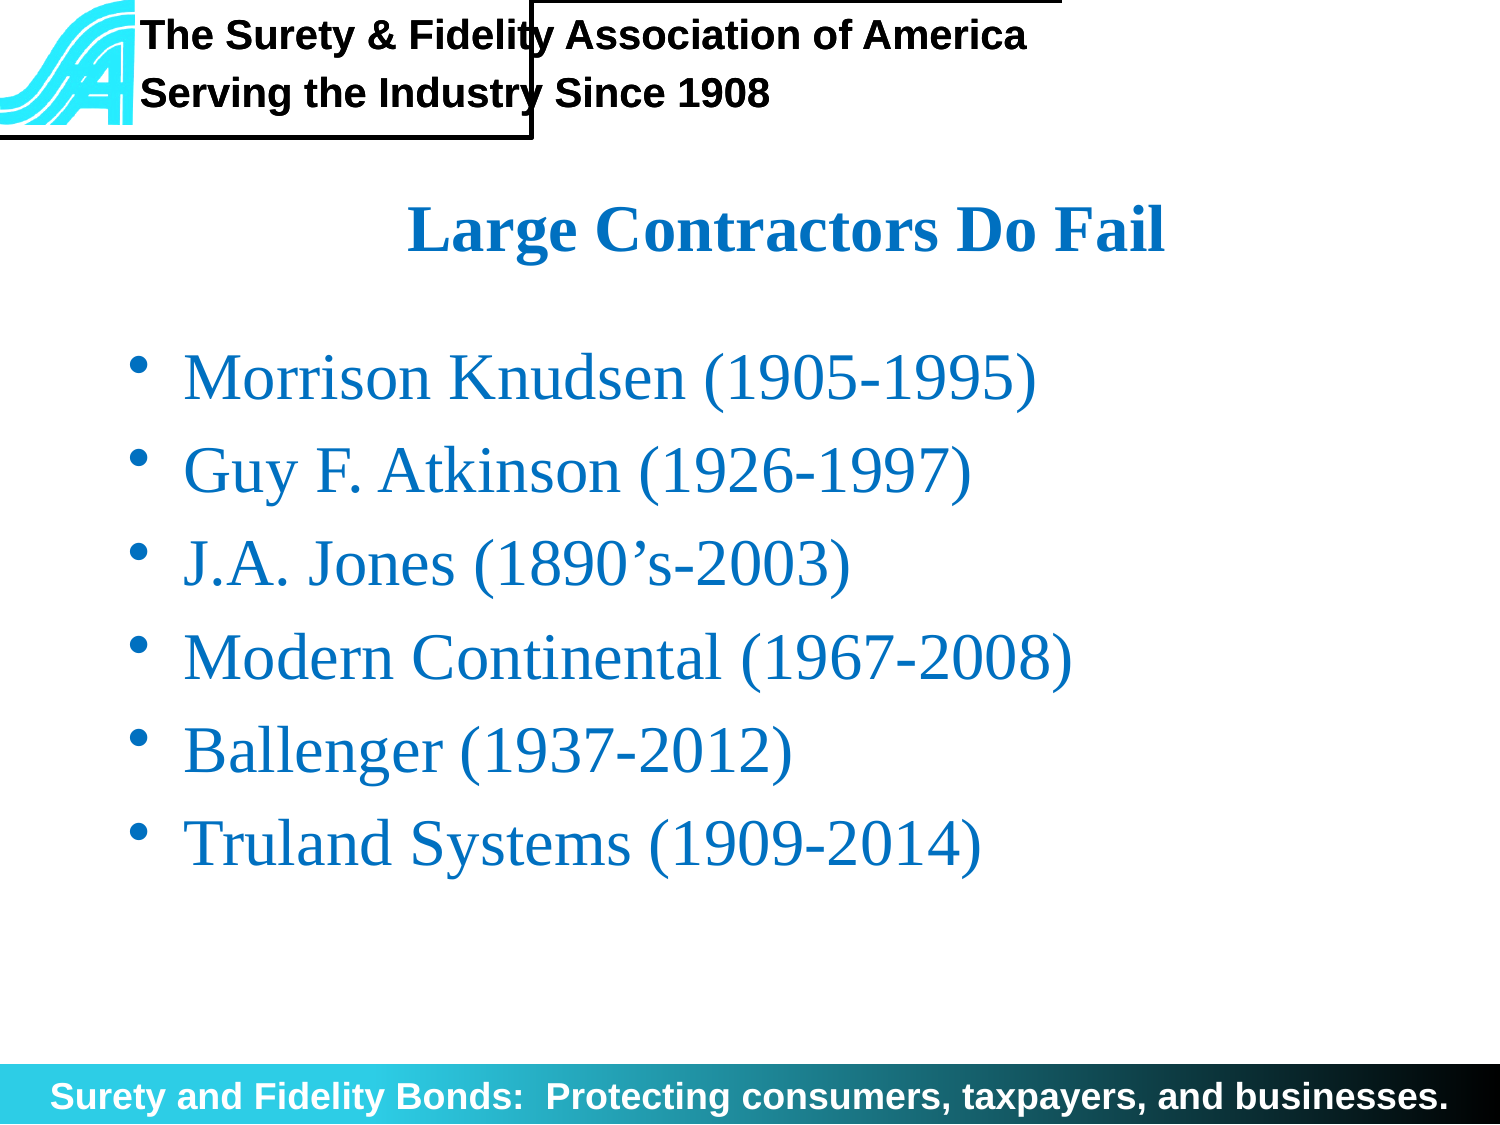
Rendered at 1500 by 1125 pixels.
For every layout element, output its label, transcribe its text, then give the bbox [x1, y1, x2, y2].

title Large Contractors Do Fail [149, 162, 1426, 288]
title Steps for Success [0, 0, 135, 125]
list Morrison Knudsen (1905-1995) Guy F. Atkinson (1926-1997) J.A. Jones (1890’s-2003) Modern Continental (1967-2008) Ballenger (1937-2012) Truland Systems (1909-2014) [112, 324, 1388, 1001]
